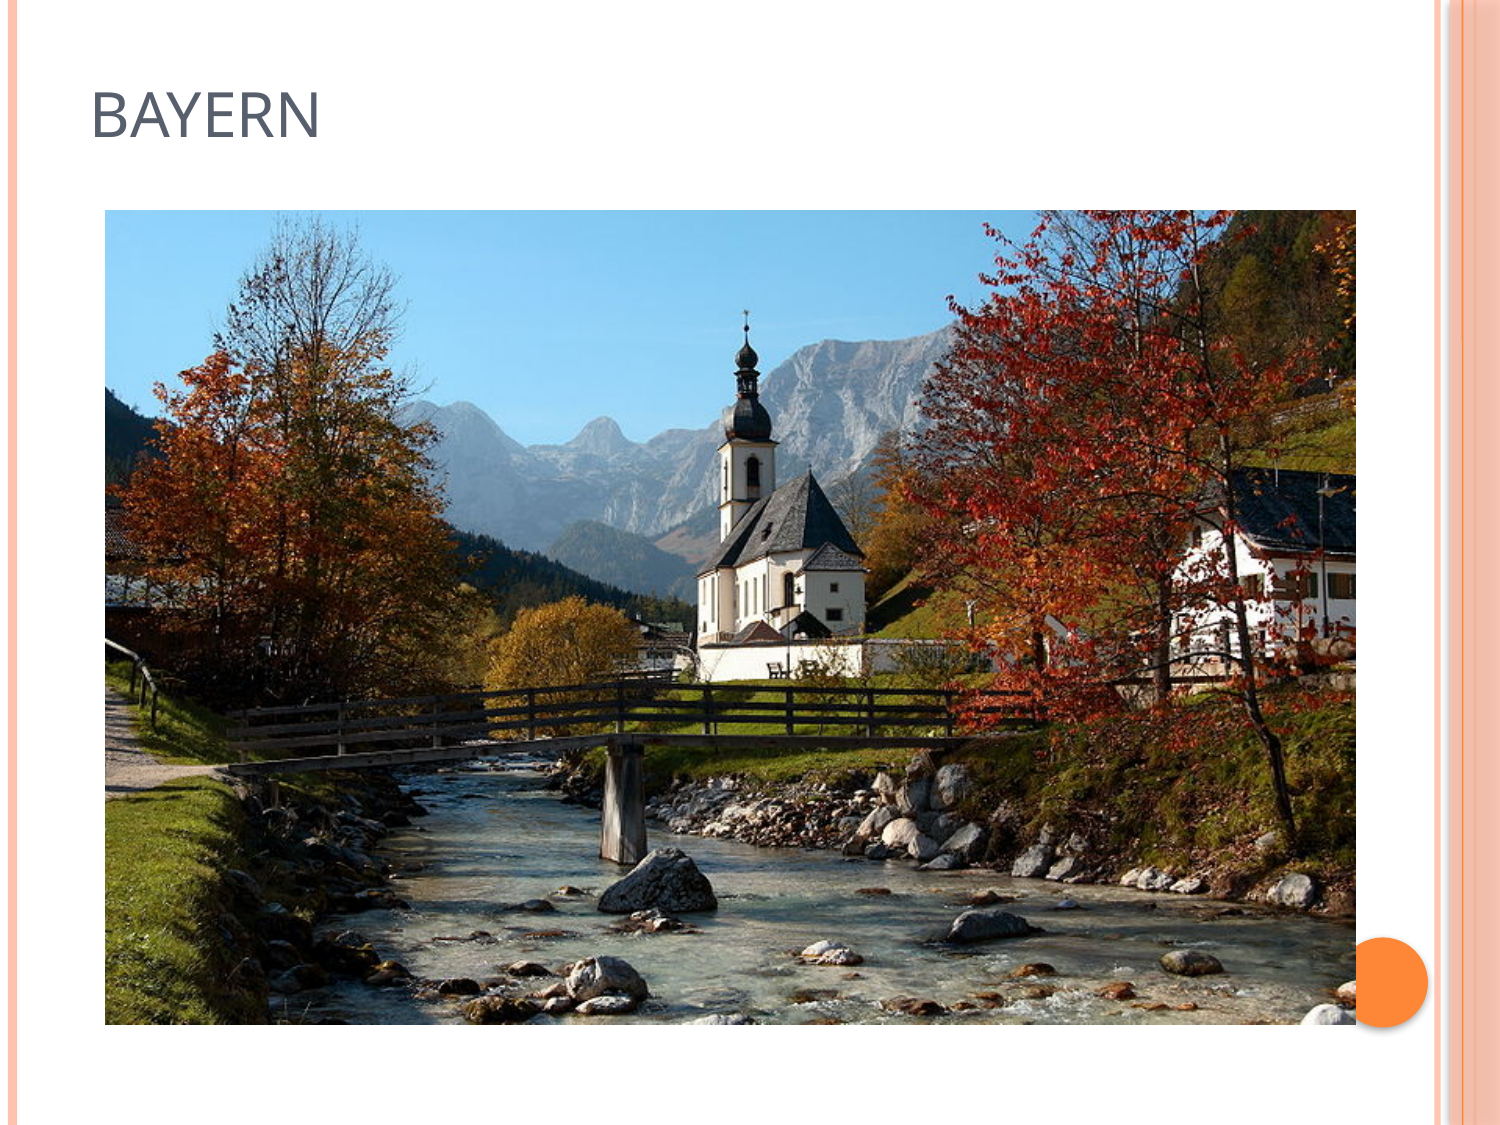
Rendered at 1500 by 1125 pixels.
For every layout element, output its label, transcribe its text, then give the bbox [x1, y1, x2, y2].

picture [104, 210, 1356, 1026]
title Bayern [75, 45, 1300, 233]
